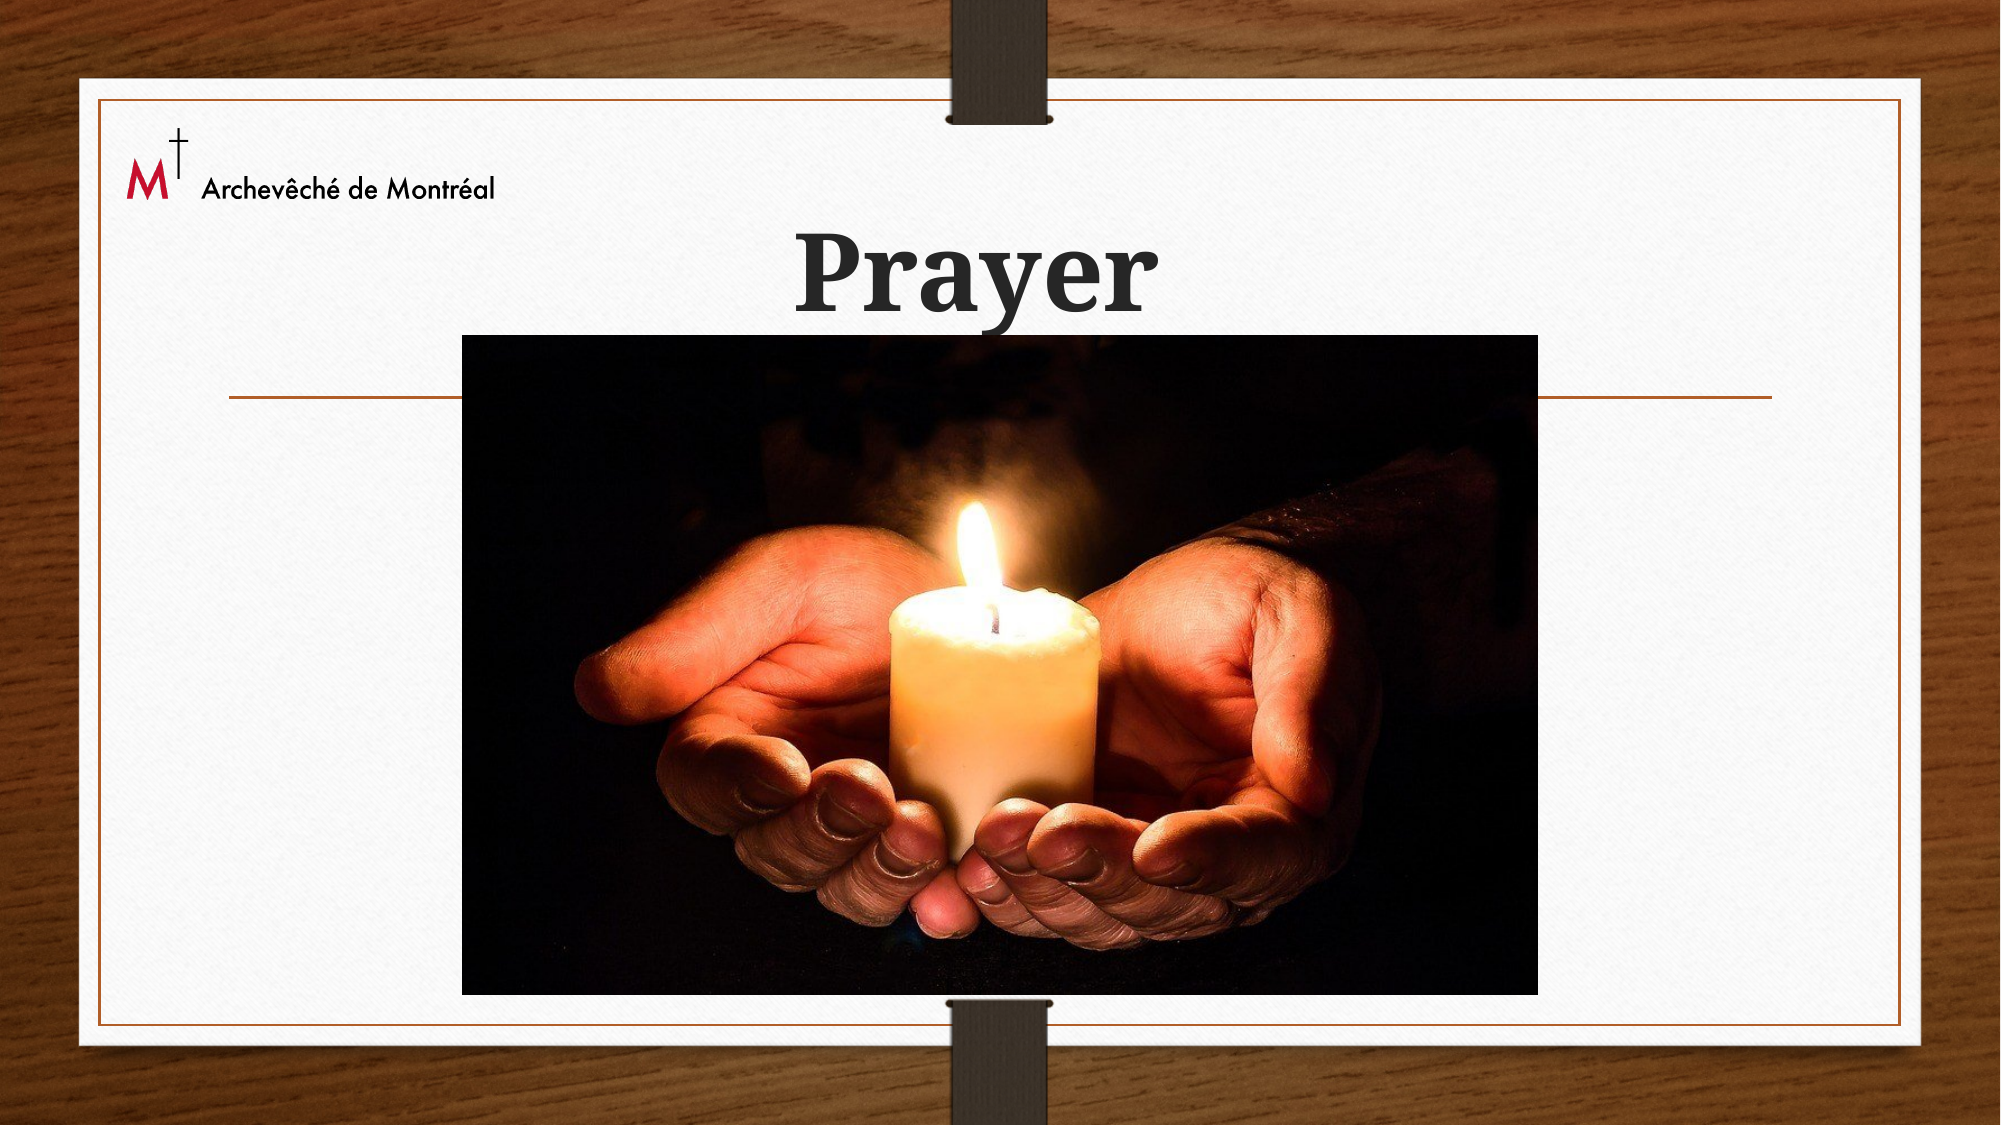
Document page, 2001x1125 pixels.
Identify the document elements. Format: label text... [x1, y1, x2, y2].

title Prayer [189, 160, 1766, 376]
picture [0, 0, 2001, 1125]
